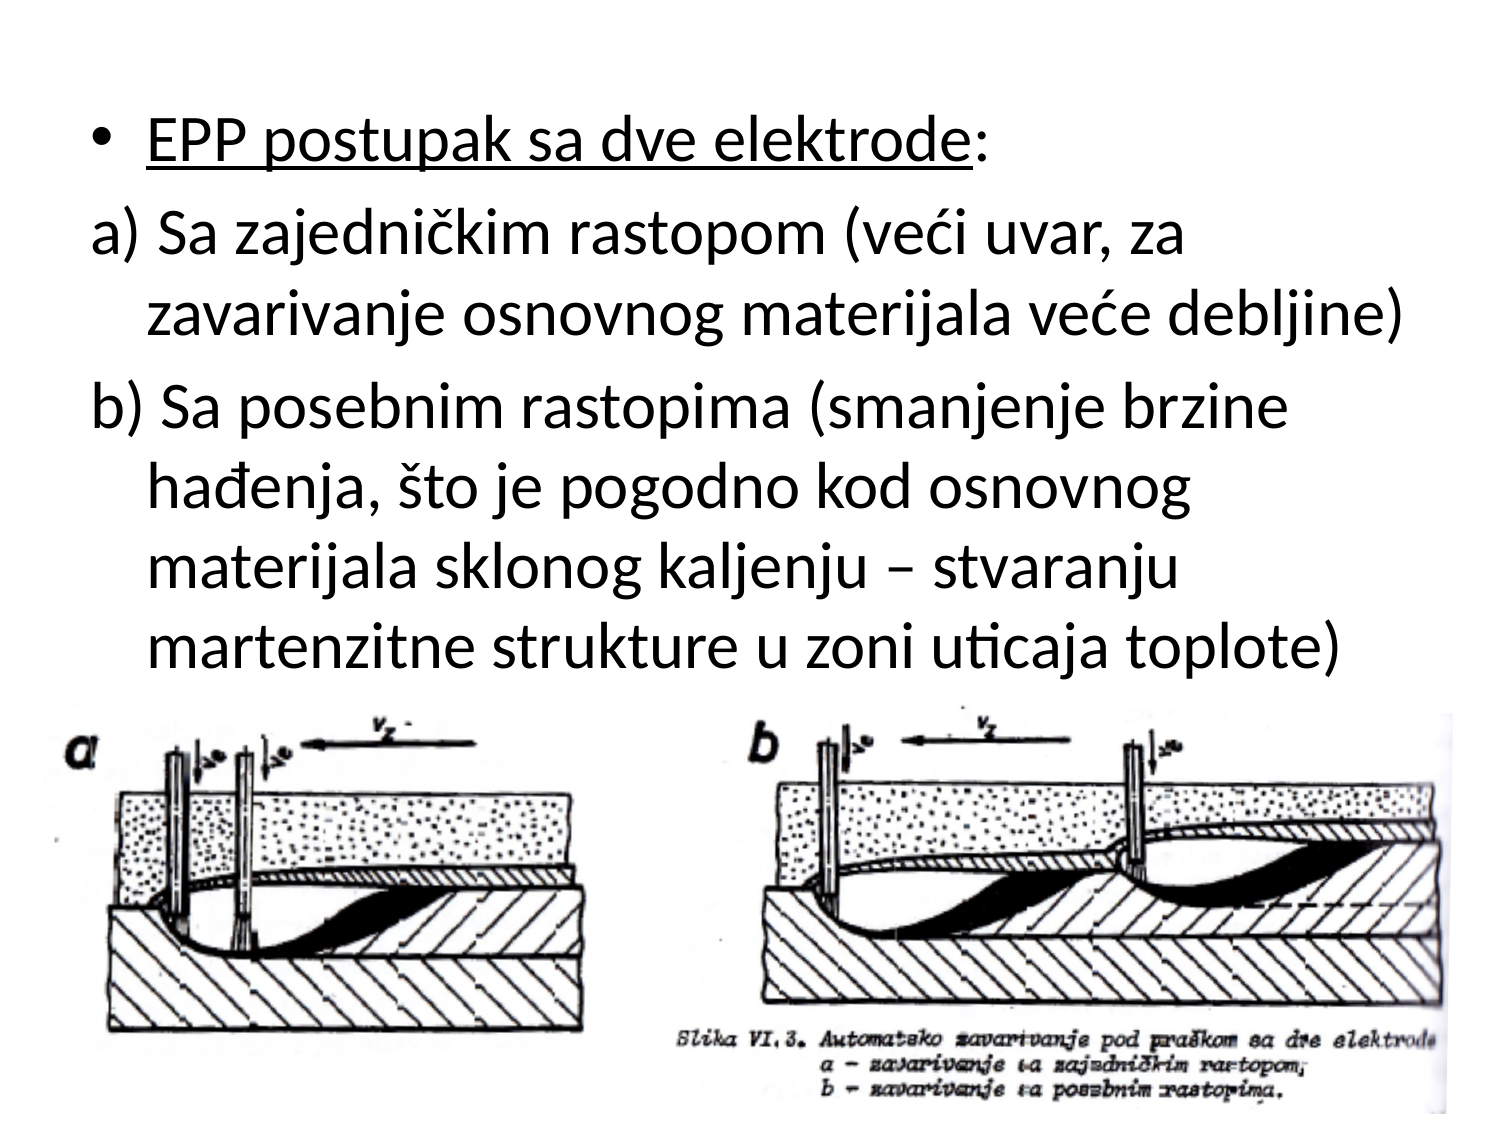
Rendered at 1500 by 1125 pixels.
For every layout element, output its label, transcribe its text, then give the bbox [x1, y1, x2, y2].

picture [39, 691, 606, 1062]
picture [664, 701, 1452, 1113]
list EPP postupak sa dve elektrode: a) Sa zajedničkim rastopom (veći uvar, za zavarivanje osnovnog materijala veće debljine) b) Sa posebnim rastopima (smanjenje brzine hađenja, što je pogodno kod osnovnog materijala sklonog kaljenju – stvaranju martenzitne strukture u zoni uticaja toplote) [75, 87, 1425, 1005]
